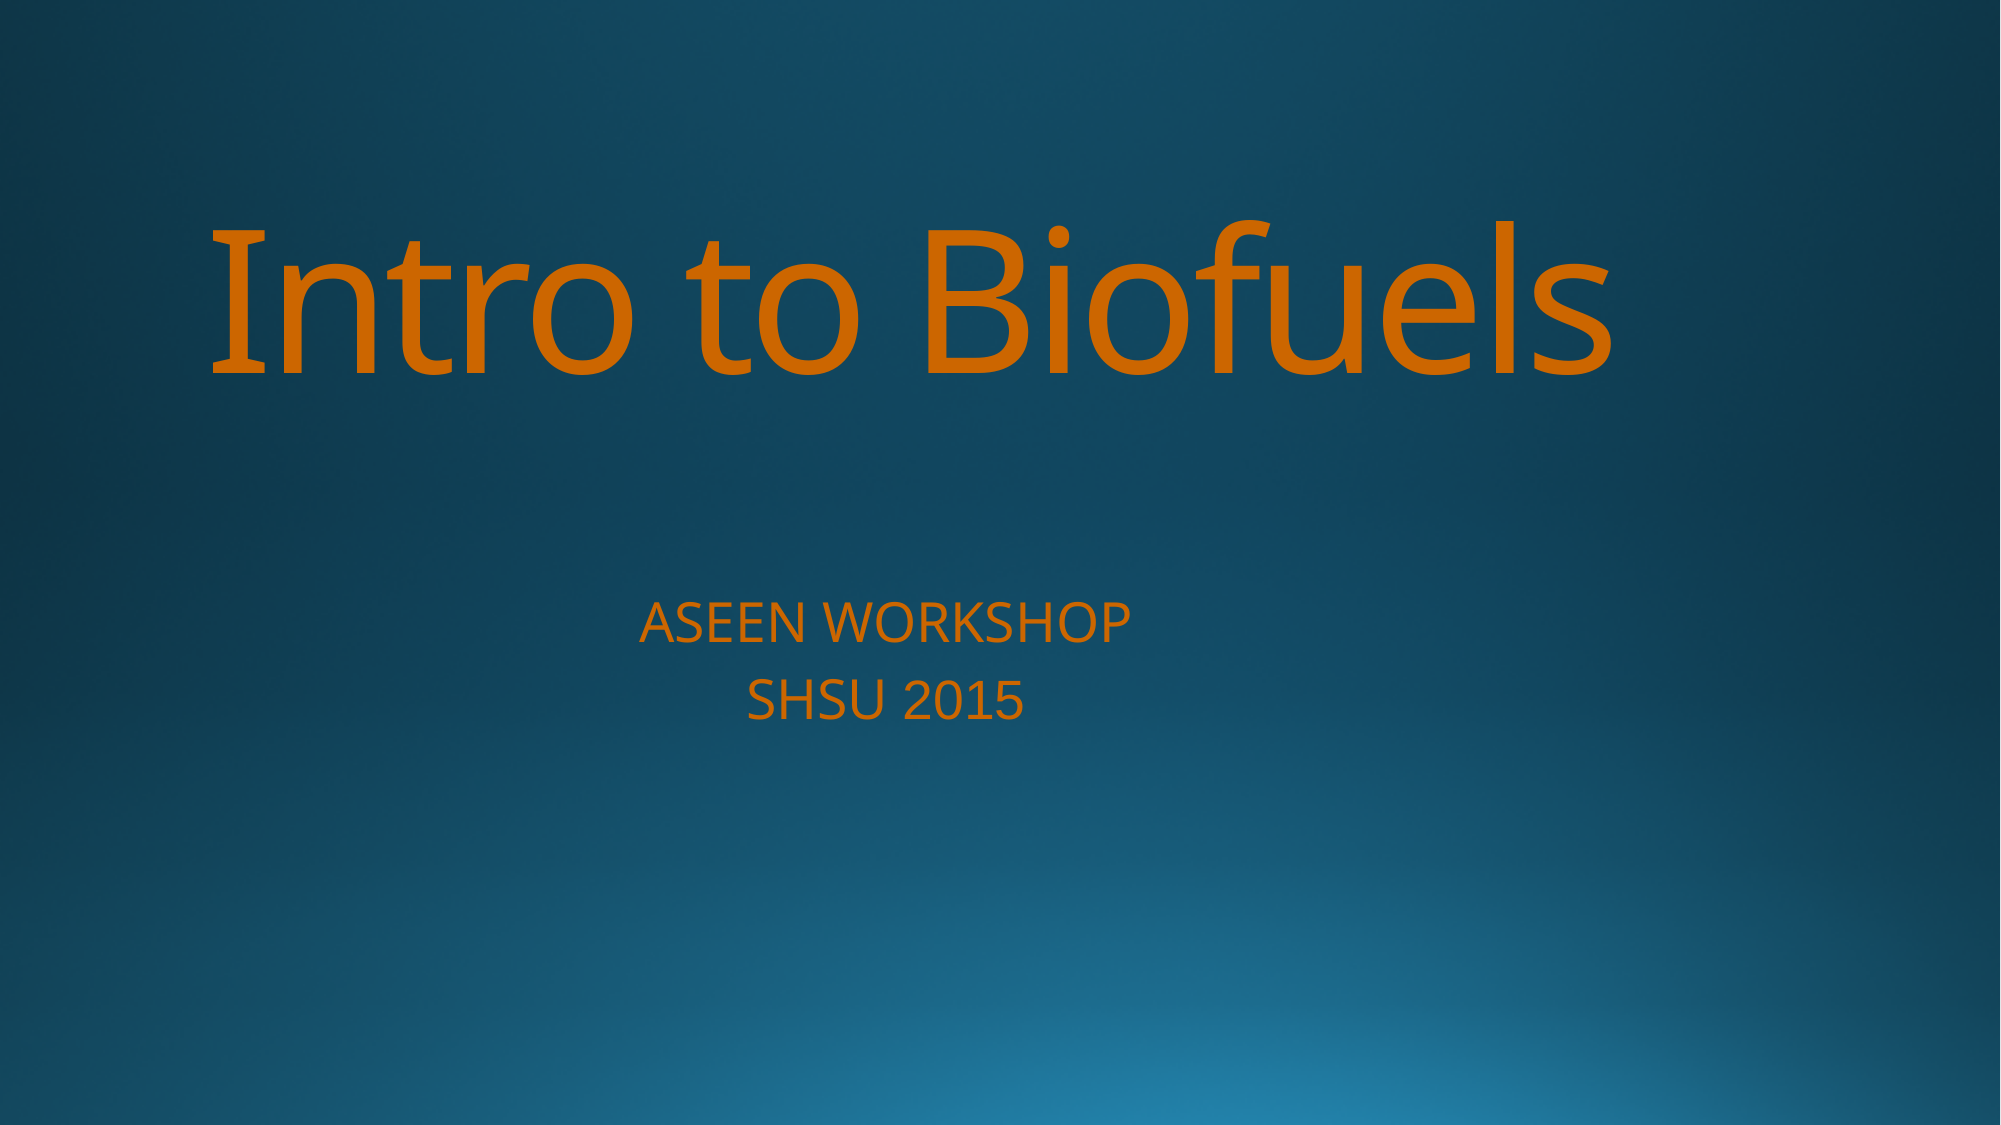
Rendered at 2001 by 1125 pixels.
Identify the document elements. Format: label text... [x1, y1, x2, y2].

picture [0, 0, 2001, 1125]
subtitle ASEEN WORKSHOP SHSU 2015 [136, 587, 1637, 740]
title Intro to Biofuels [186, 192, 1687, 463]
